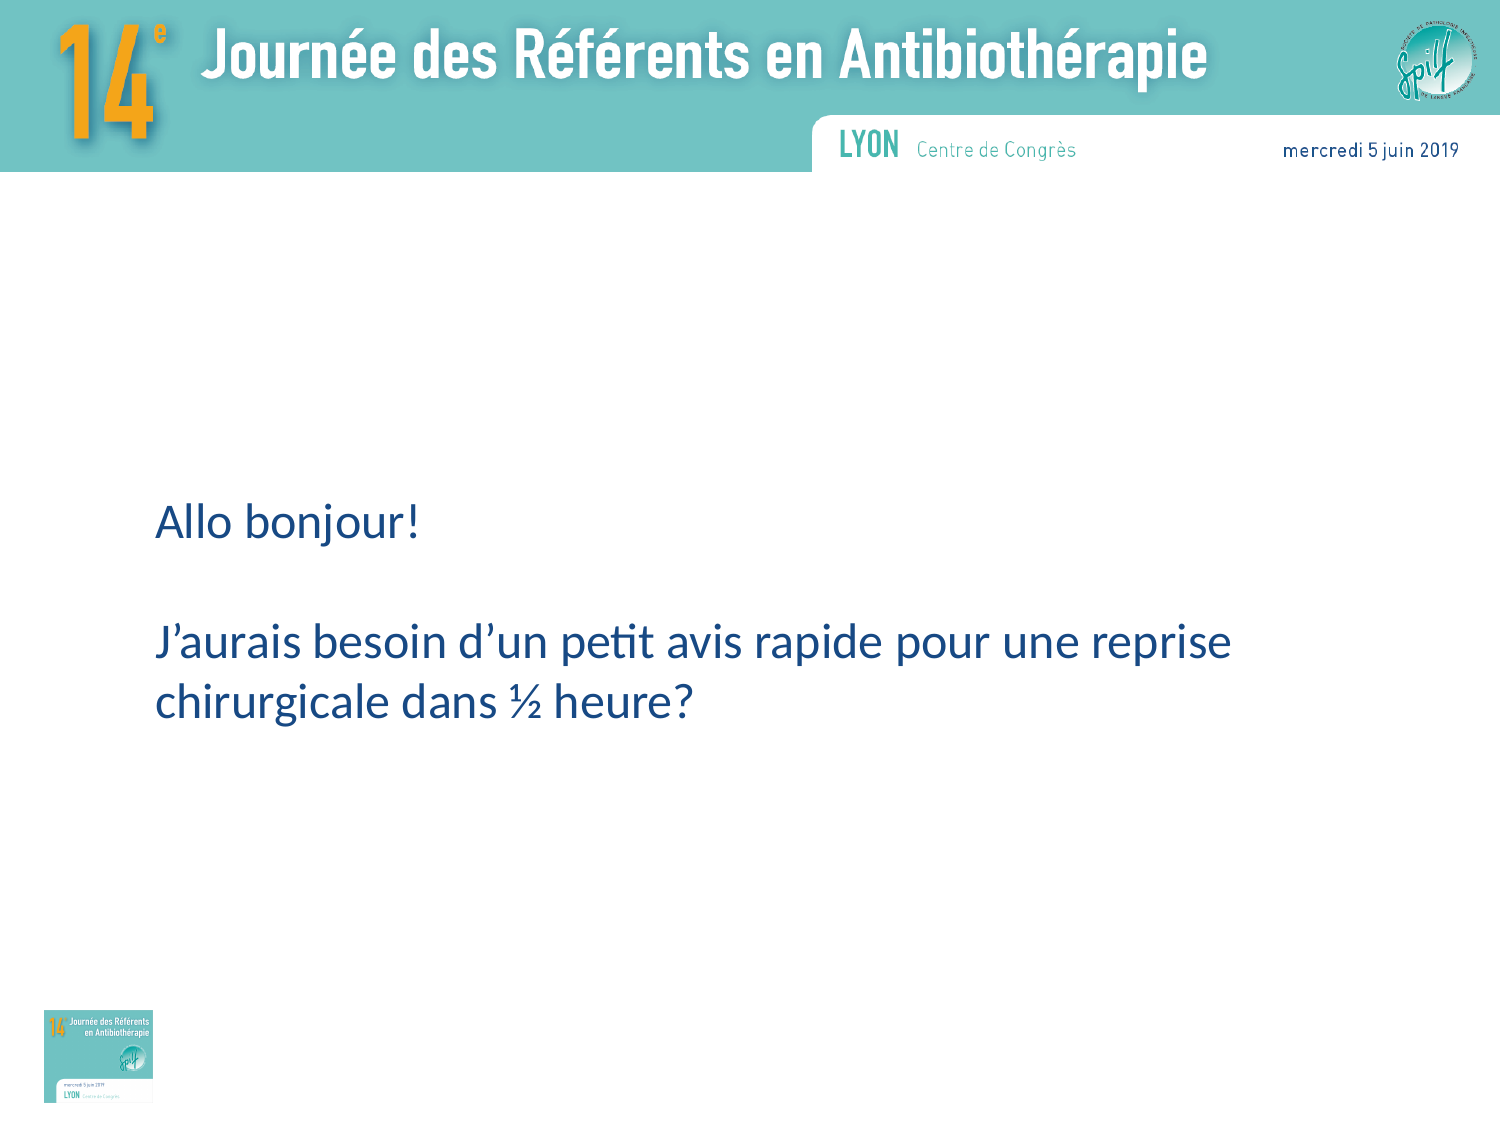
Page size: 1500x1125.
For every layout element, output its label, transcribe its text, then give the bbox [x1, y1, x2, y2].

picture [0, 0, 1500, 172]
title Allo bonjour! J’aurais besoin d’un petit avis rapide pour une reprise chirurgicale dans ½ heure? [139, 379, 1360, 838]
picture [44, 1010, 153, 1103]
